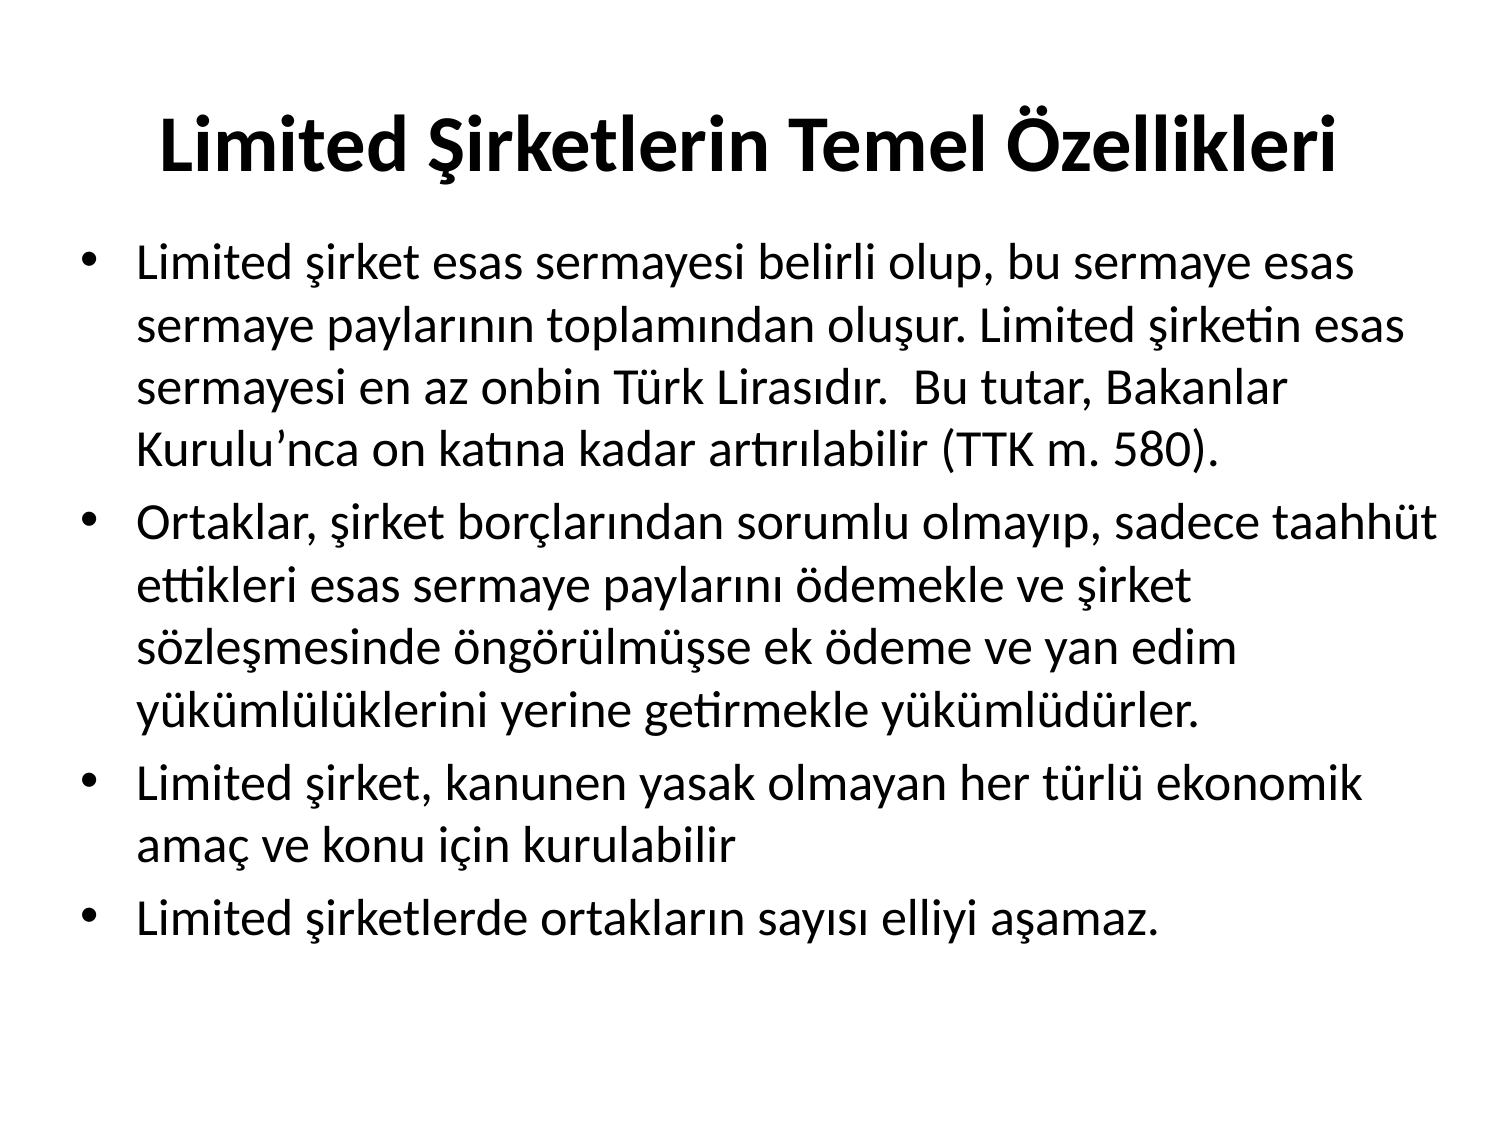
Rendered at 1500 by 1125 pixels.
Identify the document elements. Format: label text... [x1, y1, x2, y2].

list Limited şirket esas sermayesi belirli olup, bu sermaye esas sermaye paylarının toplamından oluşur. Limited şirketin esas sermayesi en az onbin Türk Lirasıdır. Bu tutar, Bakanlar Kurulu’nca on katına kadar artırılabilir (TTK m. 580). Ortaklar, şirket borçlarından sorumlu olmayıp, sadece taahhüt ettikleri esas sermaye paylarını ödemekle ve şirket sözleşmesinde öngörülmüşse ek ödeme ve yan edim yükümlülüklerini yerine getirmekle yükümlüdürler. Limited şirket, kanunen yasak olmayan her türlü ekonomik amaç ve konu için kurulabilir Limited şirketlerde ortakların sayısı elliyi aşamaz. [64, 219, 1459, 1083]
title Limited Şirketlerin Temel Özellikleri [75, 45, 1425, 219]
